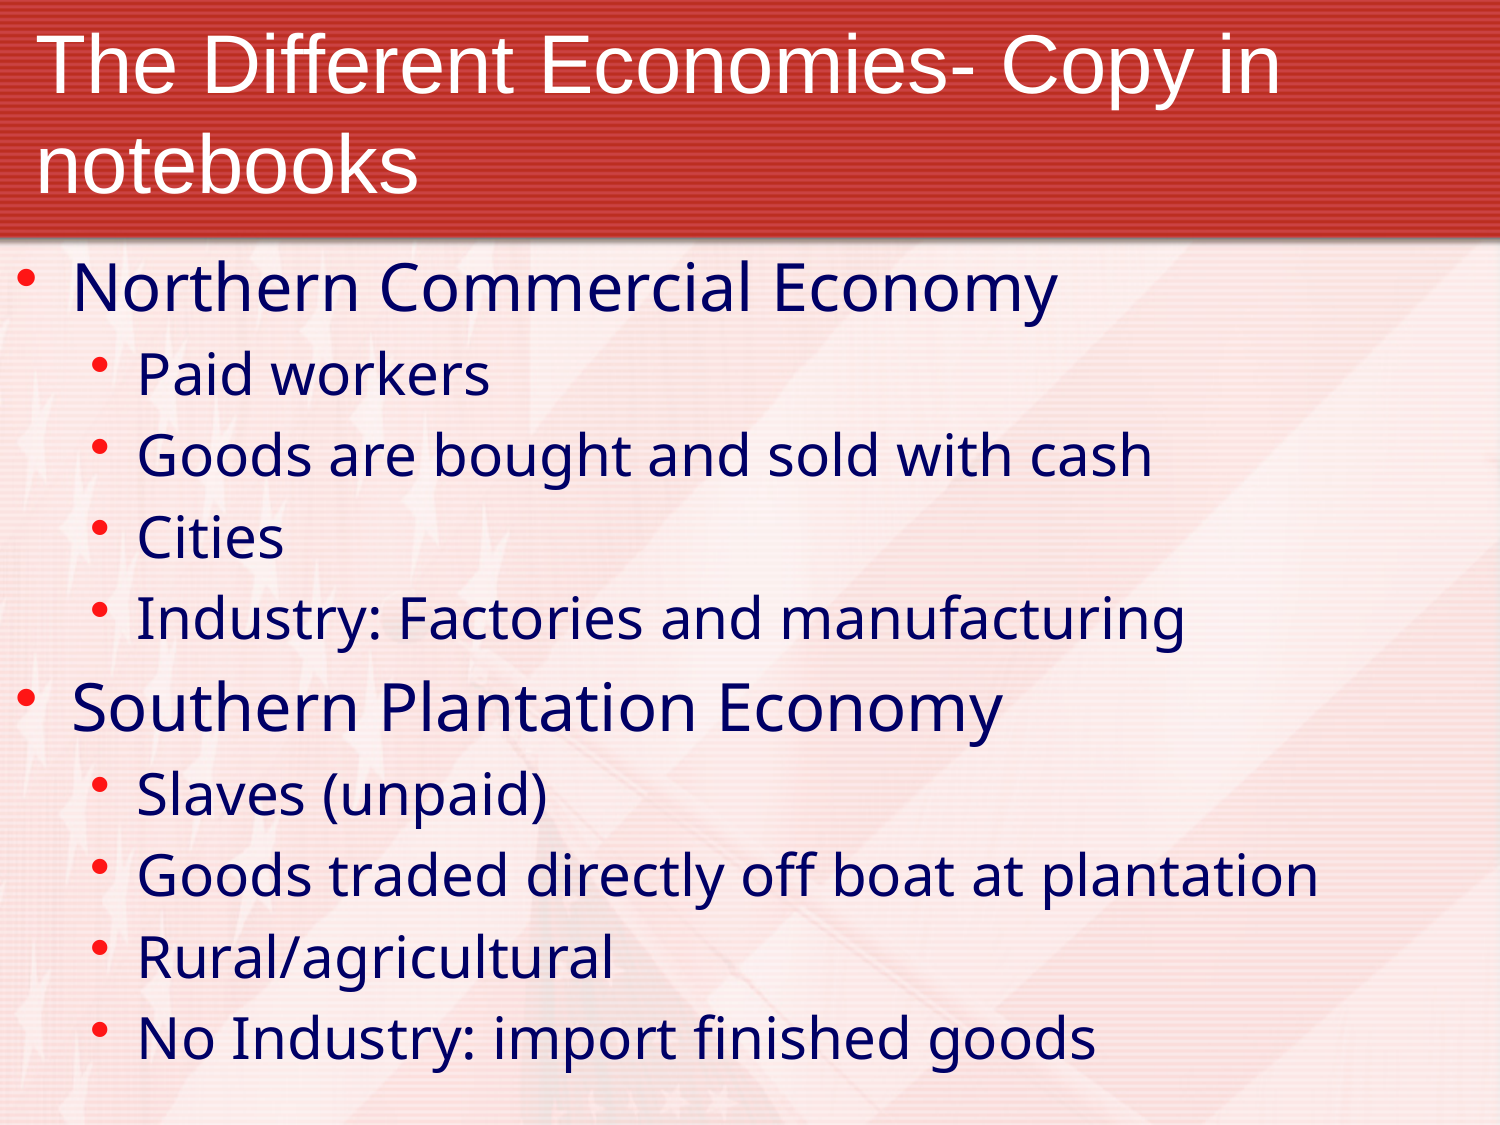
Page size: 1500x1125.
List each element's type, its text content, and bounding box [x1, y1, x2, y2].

title The Different Economies- Copy in notebooks [20, 74, 1439, 218]
picture [0, 0, 1500, 1125]
list Northern Commercial Economy Paid workers Goods are bought and sold with cash Cities Industry: Factories and manufacturing Southern Plantation Economy Slaves (unpaid) Goods traded directly off boat at plantation Rural/agricultural No Industry: import finished goods [0, 237, 1460, 1095]
